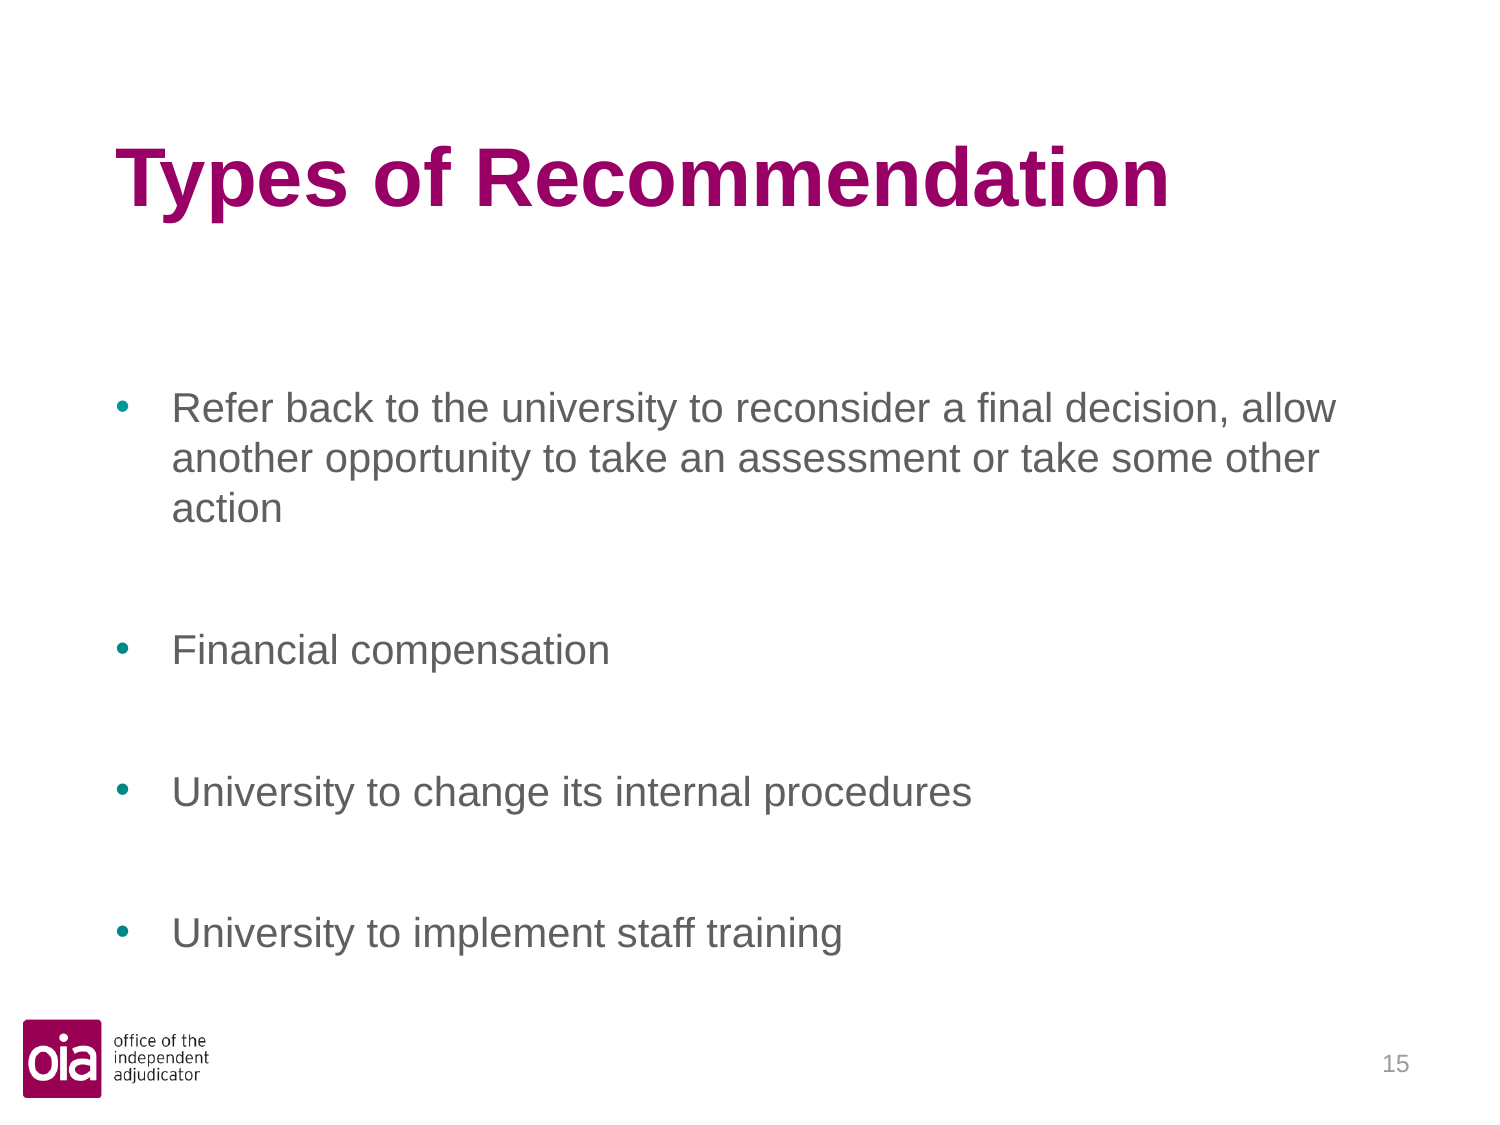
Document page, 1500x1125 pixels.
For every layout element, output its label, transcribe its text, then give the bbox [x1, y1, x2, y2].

title Types of Recommendation [100, 125, 1223, 221]
picture [23, 1019, 209, 1098]
slide_number 14 [1074, 1025, 1425, 1100]
list Refer back to the university to reconsider a final decision, allow another opportunity to take an assessment or take some other action Financial compensation University to change its internal procedures University to implement staff training [100, 302, 1401, 1048]
